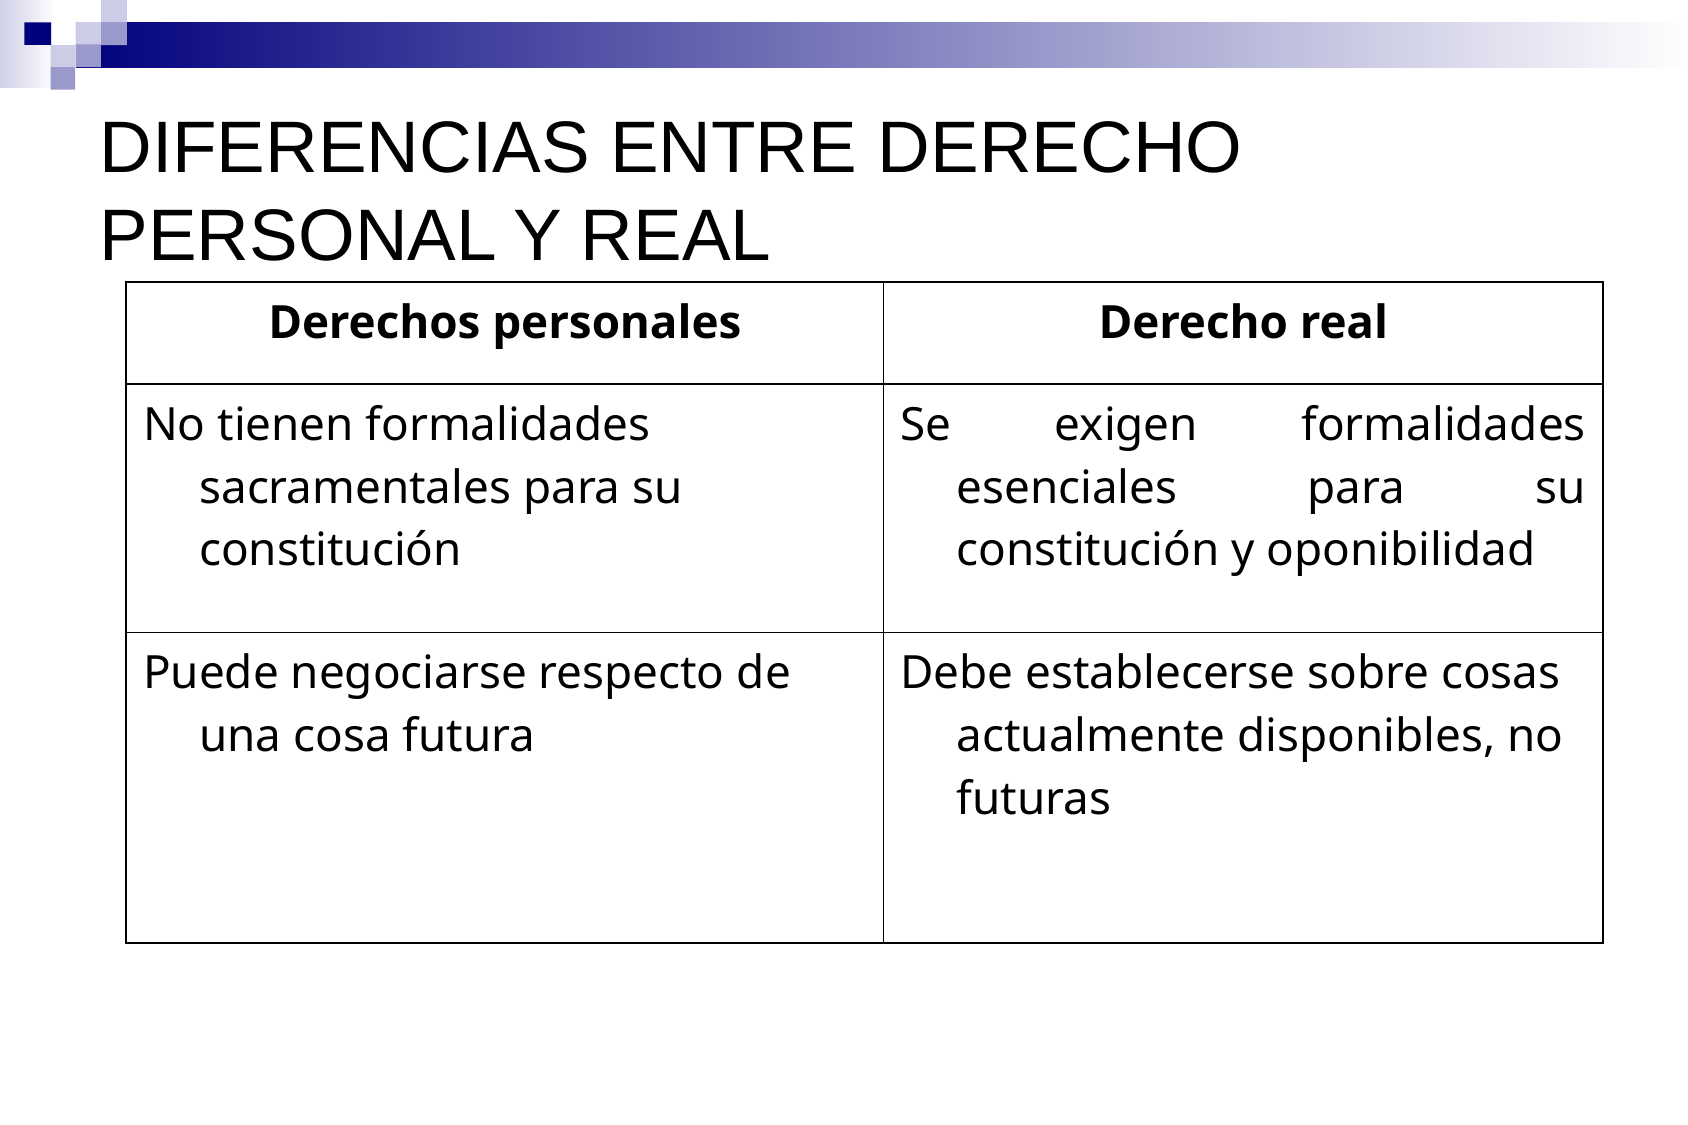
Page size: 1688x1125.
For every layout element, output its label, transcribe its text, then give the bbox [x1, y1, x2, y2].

table_cell No tienen formalidades sacramentales para su constitución [127, 385, 883, 632]
table_header Derechos personales [127, 283, 883, 383]
table_cell Debe establecerse sobre cosas actualmente disponibles, no futuras [884, 633, 1602, 942]
table_header Derecho real [884, 283, 1602, 383]
table_cell Puede negociarse respecto de una cosa futura [127, 633, 883, 942]
table_cell Se exigen formalidades esenciales para su constitución y oponibilidad [884, 385, 1602, 632]
title DIFERENCIAS ENTRE DERECHO PERSONAL Y REAL [84, 75, 1604, 300]
